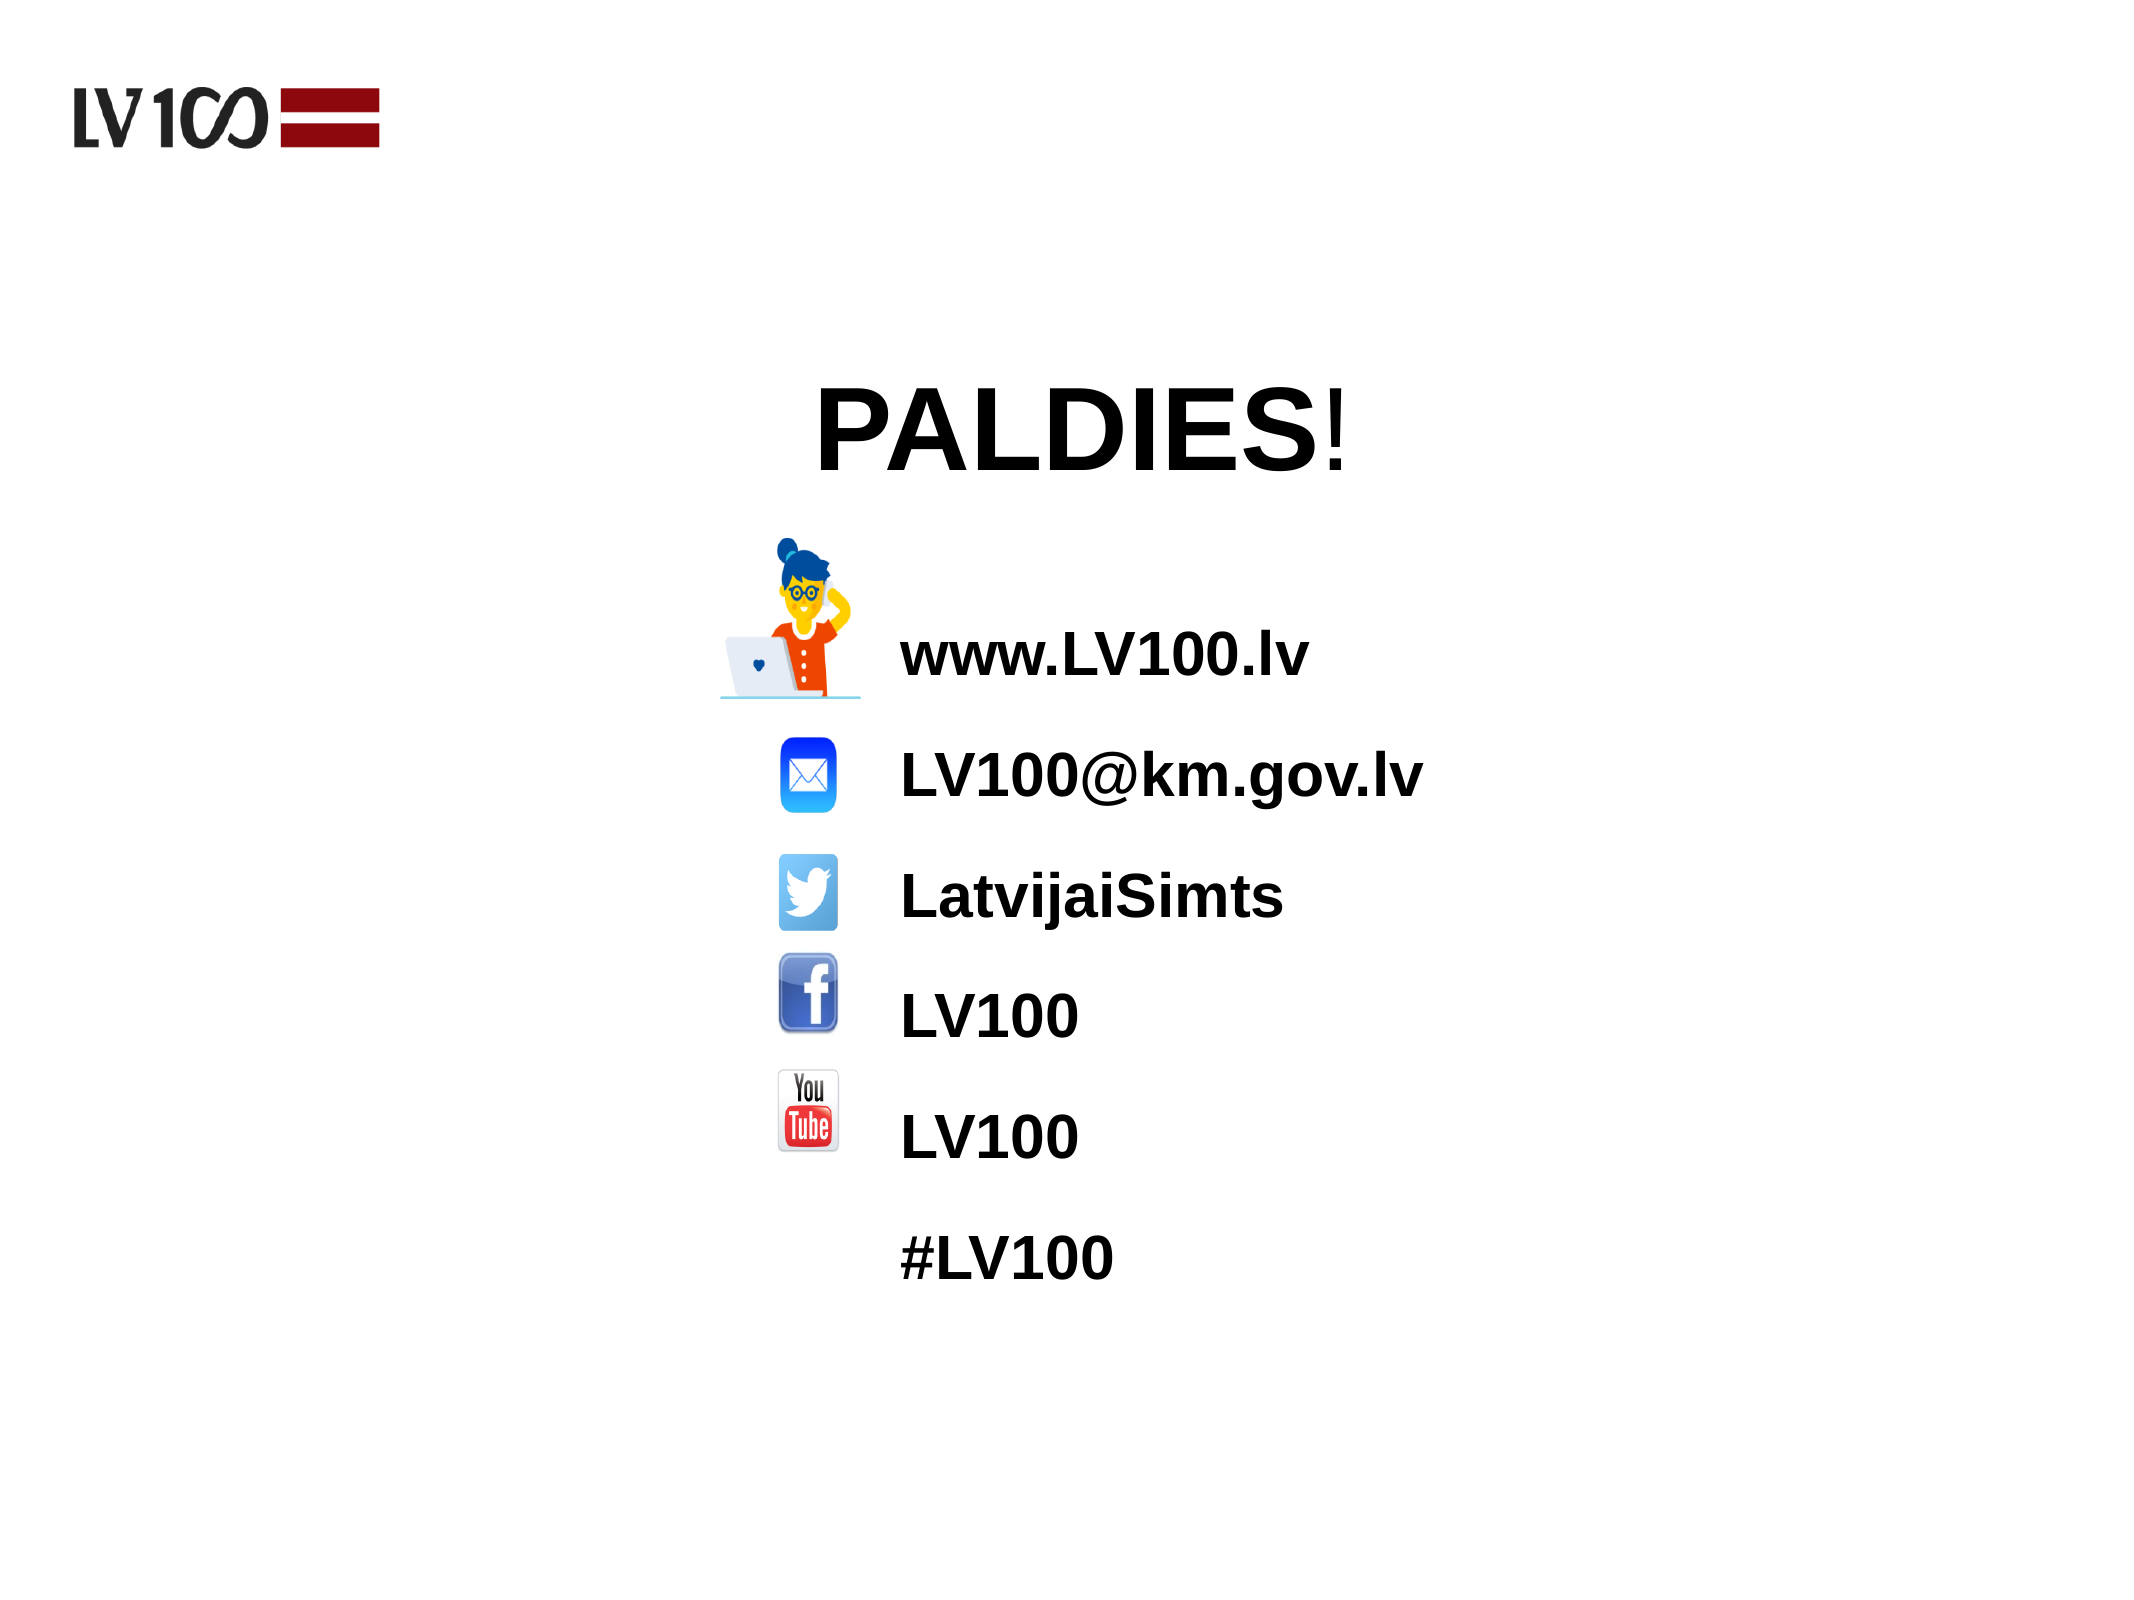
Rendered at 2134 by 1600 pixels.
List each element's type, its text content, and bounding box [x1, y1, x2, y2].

picture [776, 1068, 841, 1153]
picture [776, 950, 841, 1036]
text_box PALDIES! [550, 228, 1617, 507]
picture [776, 732, 841, 817]
text_box www.LV100.lv LV100@km.gov.lv LatvijaiSimts LV100 LV100 #LV100 [890, 507, 1540, 1387]
picture [0, 0, 453, 235]
picture [713, 530, 867, 710]
picture [776, 850, 841, 935]
